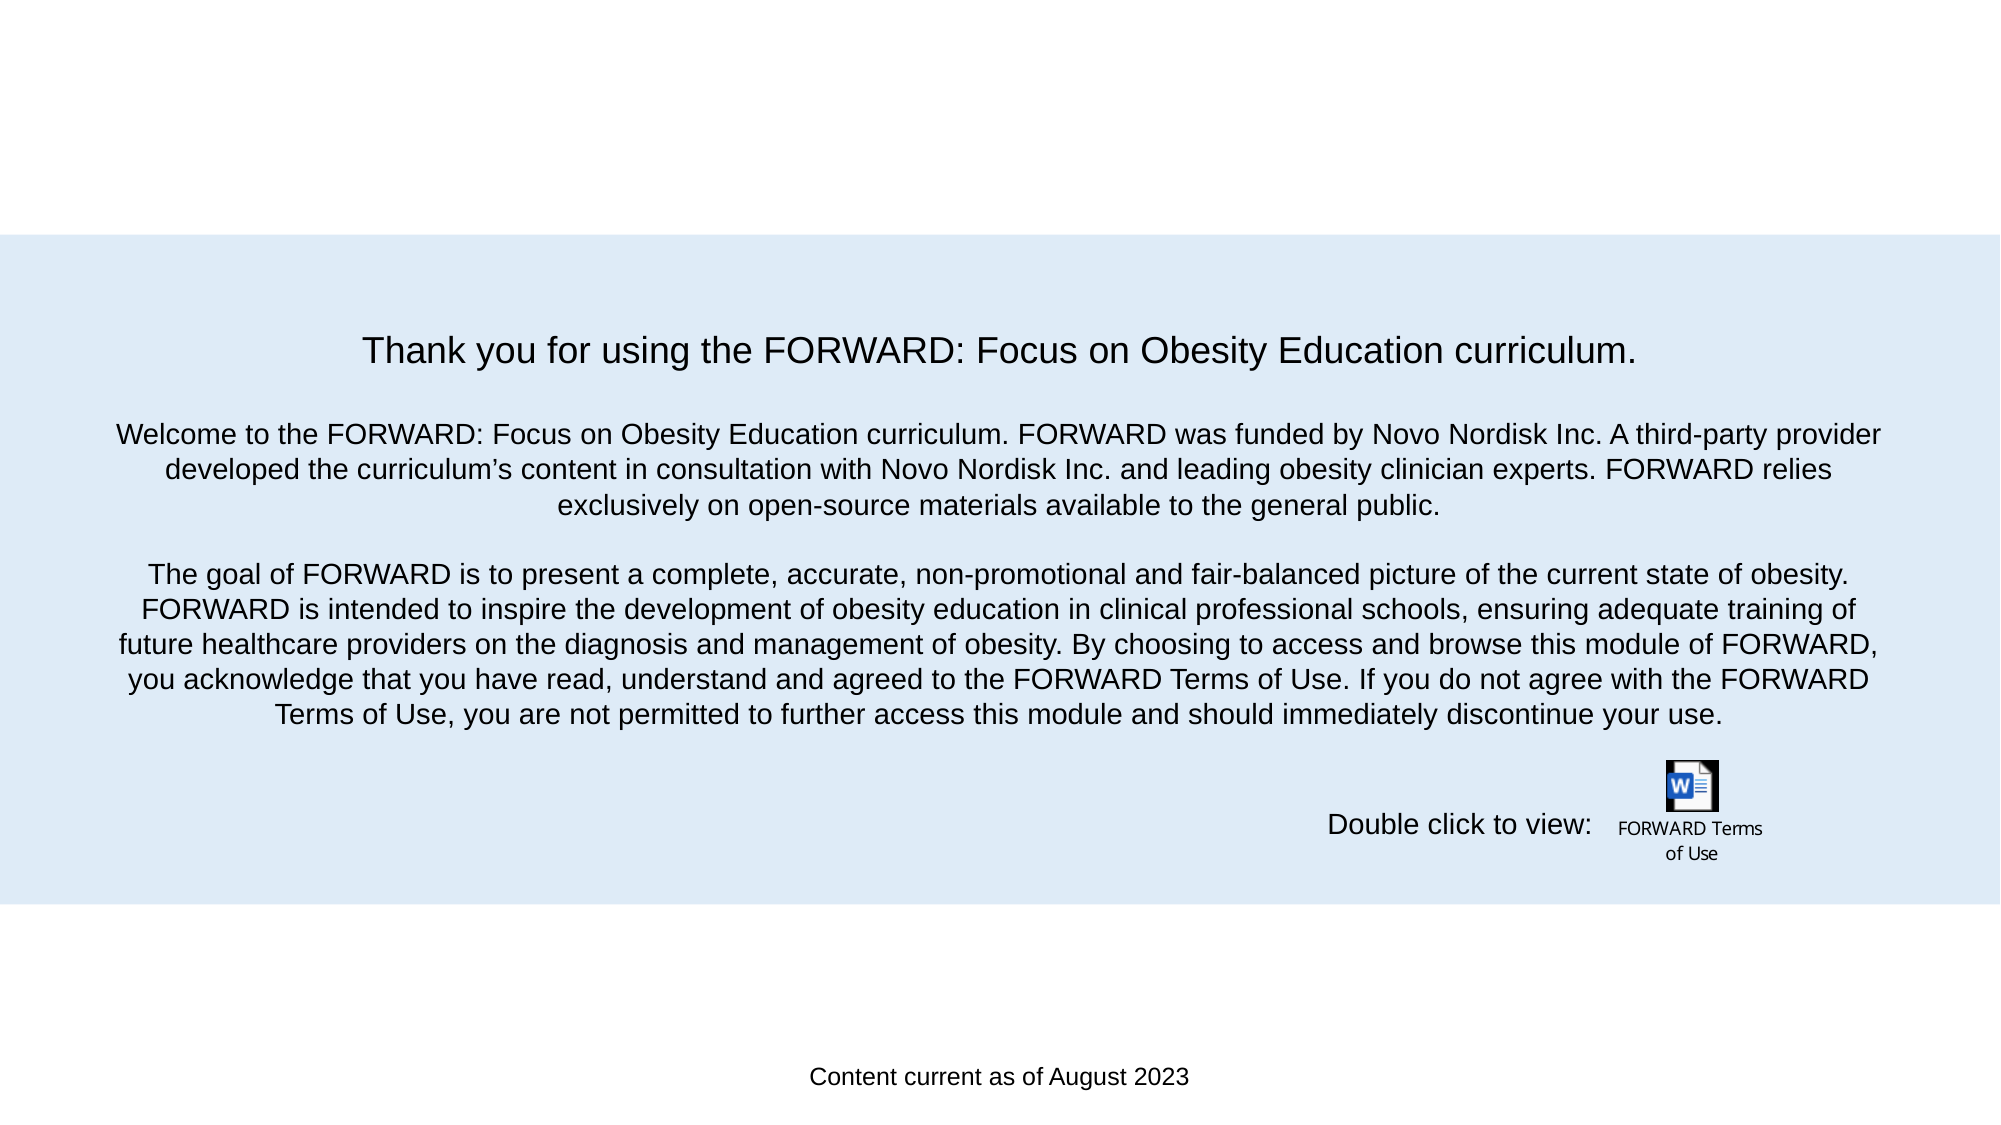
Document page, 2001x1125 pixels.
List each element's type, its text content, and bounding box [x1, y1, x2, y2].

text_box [1616, 760, 1767, 891]
text_box Content current as of August 2023 [621, 1053, 1379, 1099]
text_box Thank you for using the FORWARD: Focus on Obesity Education curriculum. Welcome to the FORWARD: Focus on Obesity Education curriculum. FORWARD was funded by Novo Nordisk Inc. A third-party provider developed the curriculum’s content in consultation with Novo Nordisk Inc. and leading obesity clinician experts. FORWARD relies exclusively on open-source materials available to the general public. The goal of FORWARD is to present a complete, accurate, non-promotional and fair-balanced picture of the current state of obesity. FORWARD is intended to inspire the development of obesity education in clinical professional schools, ensuring adequate training of future healthcare providers on the diagnosis and management of obesity. By choosing to access and browse this module of FORWARD, you acknowledge that you have read, understand and agreed to the FORWARD Terms of Use. If you do not agree with the FORWARD Terms of Use, you are not permitted to further access this module and should immediately discontinue your use. [97, 318, 1903, 828]
text_box [0, 234, 2000, 905]
text_box Double click to view: [1311, 798, 1609, 848]
